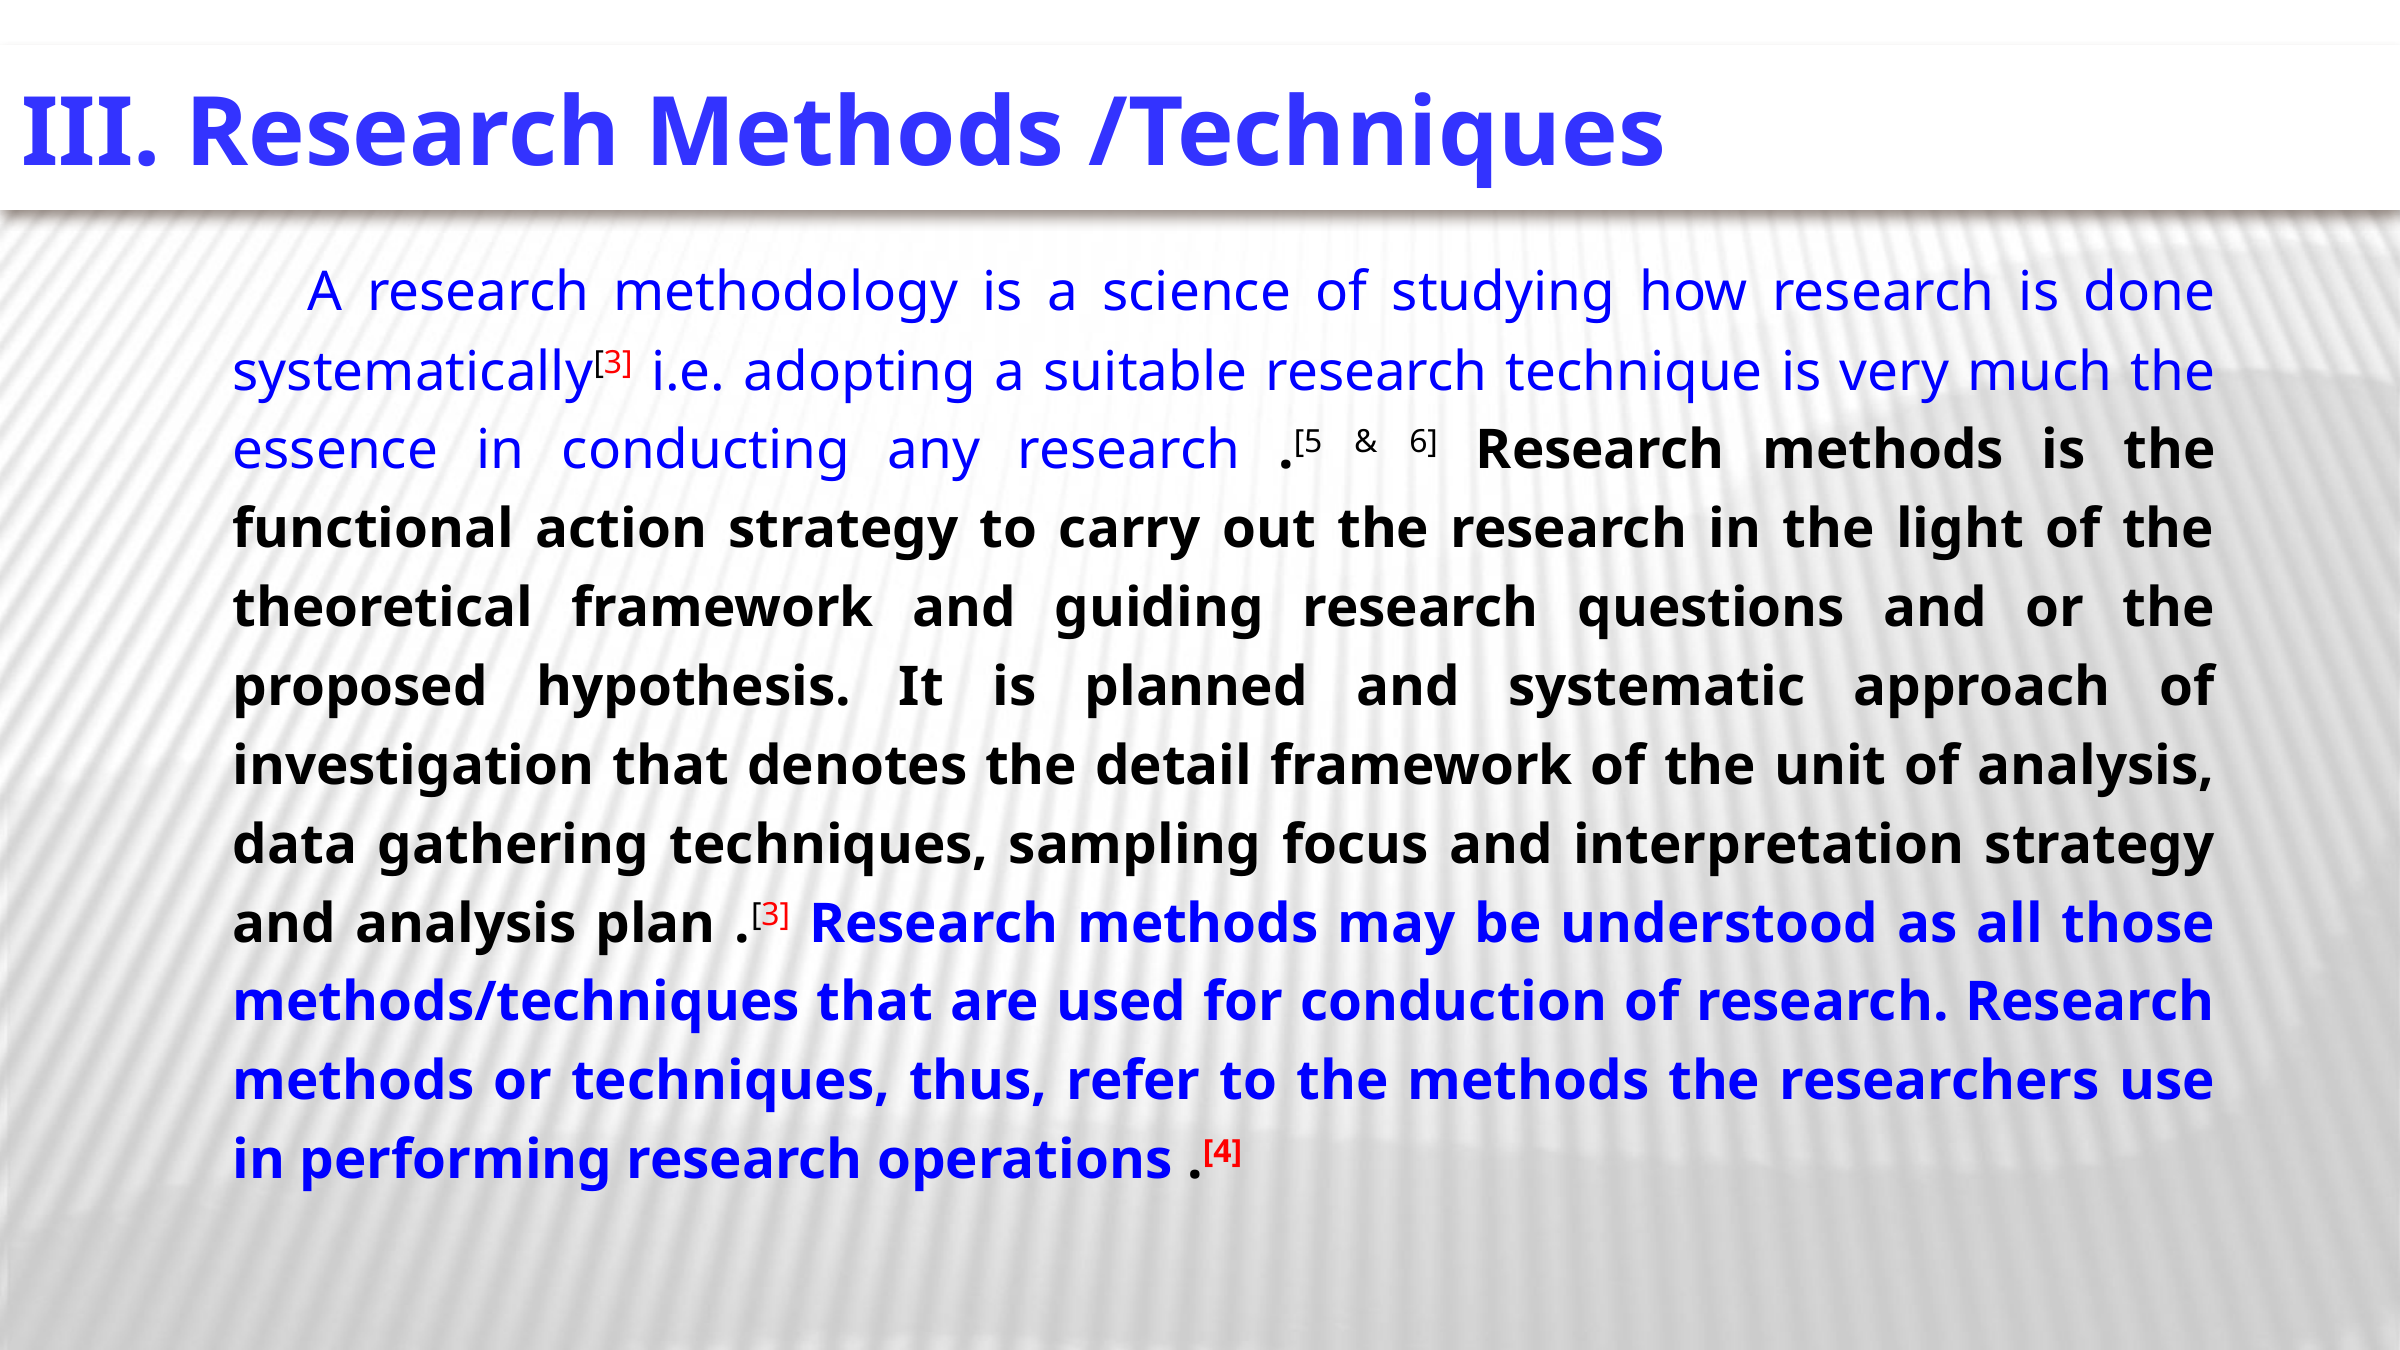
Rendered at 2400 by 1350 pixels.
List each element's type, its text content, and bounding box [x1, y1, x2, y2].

list A research methodology is a science of studying how research is done systematically[3] i.e. adopting a suitable research technique is very much the essence in conducting any research .[5 & 6] Research methods is the functional action strategy to carry out the research in the light of the theoretical framework and guiding research questions and or the proposed hypothesis. It is planned and systematic approach of investigation that denotes the detail framework of the unit of analysis, data gathering techniques, sampling focus and interpretation strategy and analysis plan .[3] Research methods may be understood as all those methods/techniques that are used for conduction of research. Research methods or techniques, thus, refer to the methods the researchers use in performing research operations .[4] [80, 231, 2238, 1260]
text_box III. Research Methods /Techniques [0, 44, 2400, 210]
